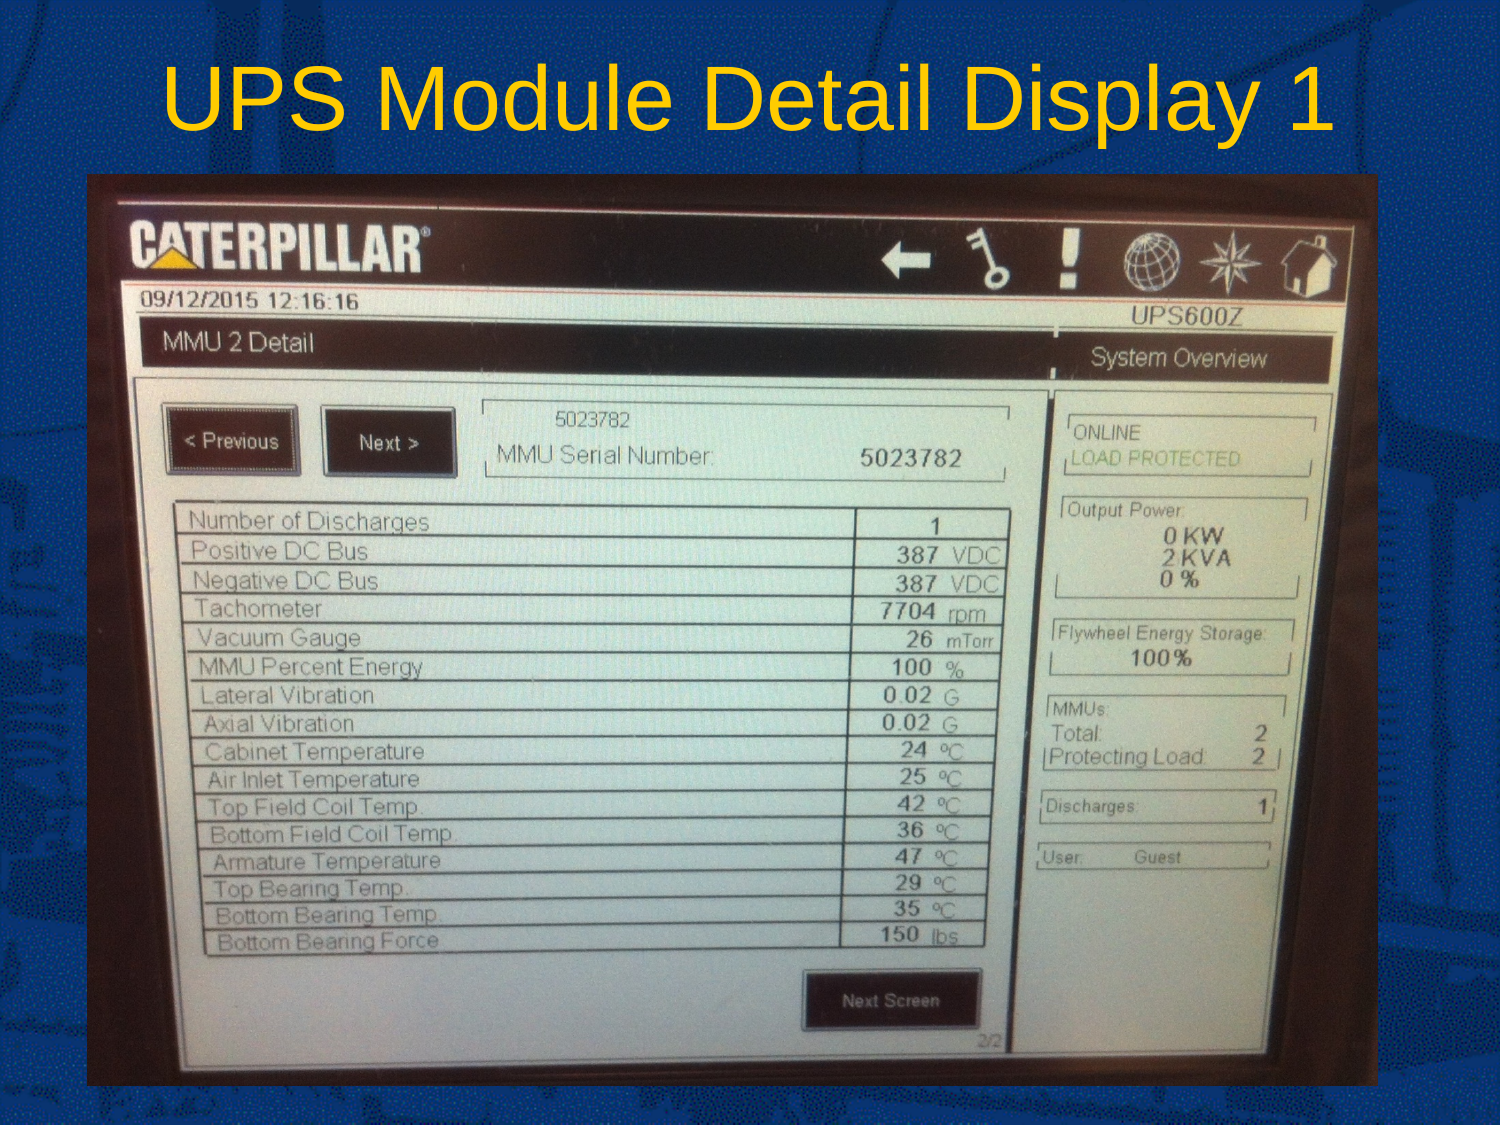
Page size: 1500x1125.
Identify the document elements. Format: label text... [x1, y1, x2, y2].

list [87, 174, 1379, 1087]
picture [0, 0, 1500, 1125]
title UPS Module Detail Display 1 [112, 24, 1388, 163]
